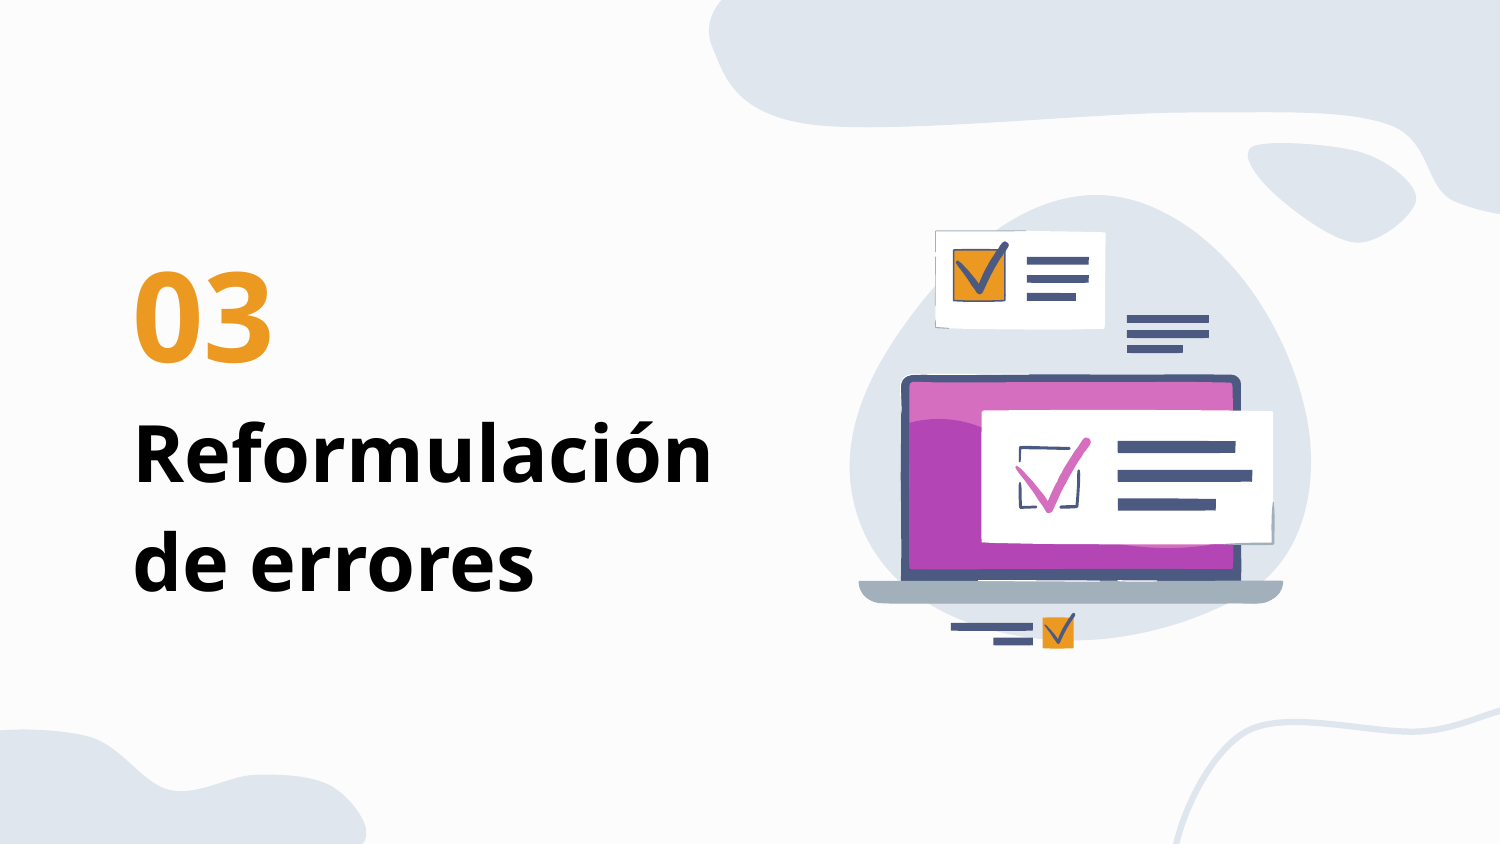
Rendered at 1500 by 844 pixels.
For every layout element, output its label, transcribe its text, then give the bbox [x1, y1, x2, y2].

title Reformulación de errores [116, 373, 837, 625]
title 03 [116, 219, 324, 406]
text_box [842, 194, 1314, 649]
